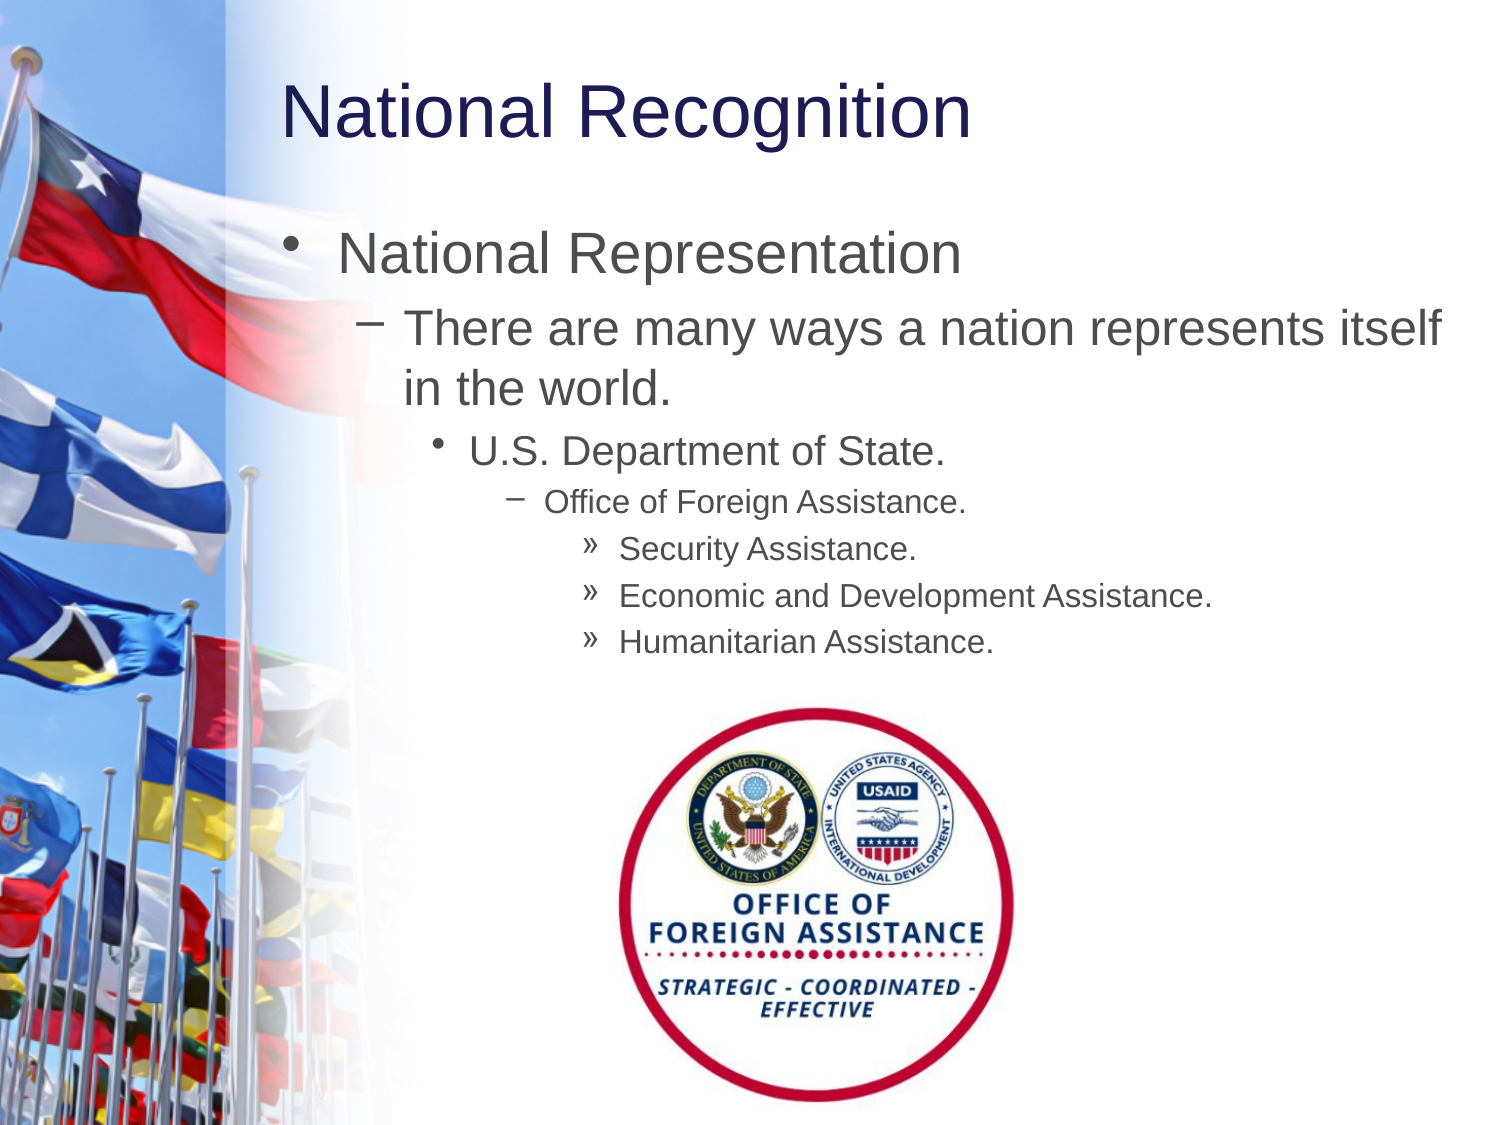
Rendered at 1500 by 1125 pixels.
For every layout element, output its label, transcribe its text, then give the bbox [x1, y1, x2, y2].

picture [0, 0, 1500, 1125]
list National Representation There are many ways a nation represents itself in the world. U.S. Department of State. Office of Foreign Assistance. Security Assistance. Economic and Development Assistance. Humanitarian Assistance. [266, 207, 1471, 1036]
title National Recognition [265, 66, 1447, 150]
